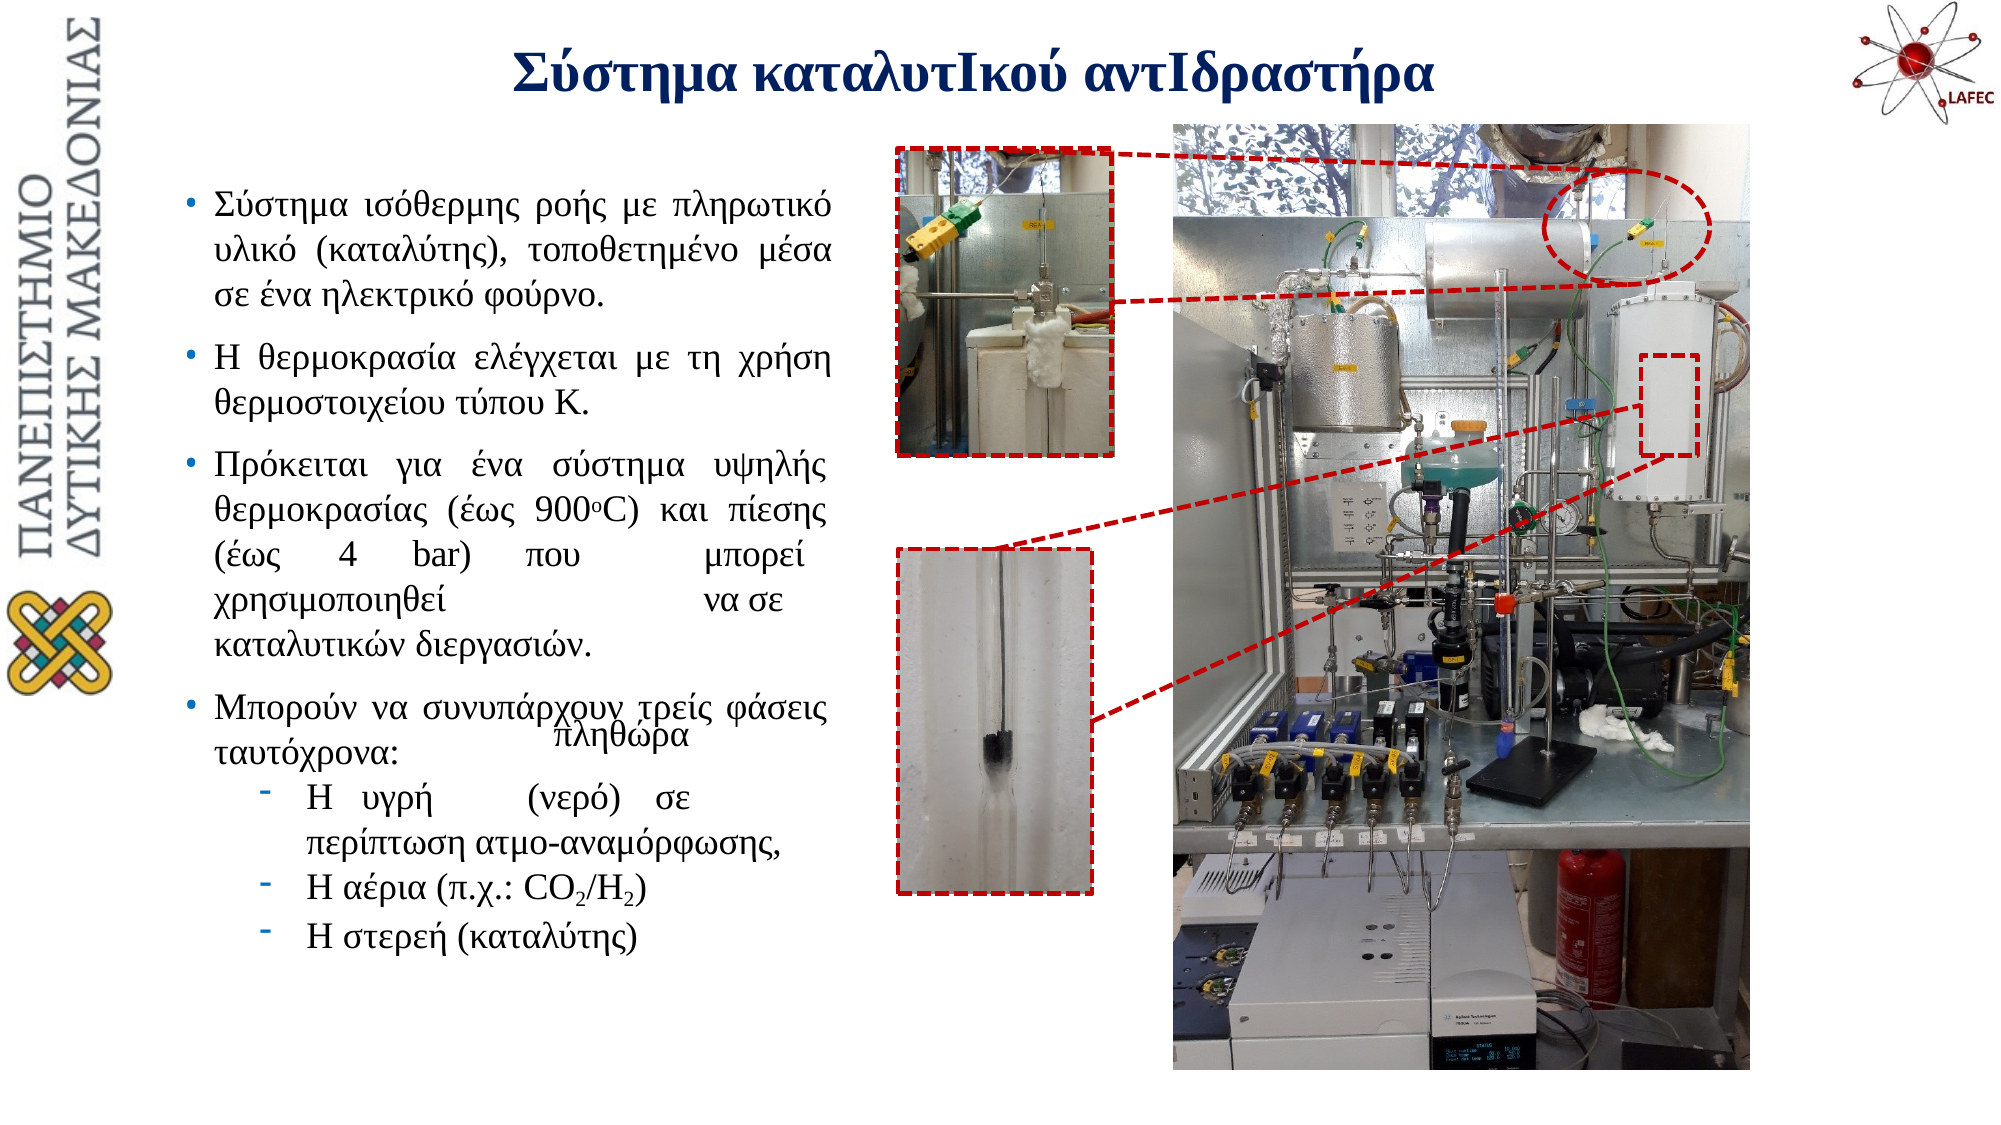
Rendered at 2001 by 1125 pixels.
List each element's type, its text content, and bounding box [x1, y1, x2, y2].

text_box Η υγρή (νερό) σε περίπτωση ατμο-αναμόρφωσης, Η αέρια (π.χ.: CO2/H2) Η στερεή (καταλύτης) [250, 769, 835, 956]
picture [1845, 0, 2000, 126]
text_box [894, 124, 1751, 1070]
text_box χρησιμοποιηθεί [211, 572, 452, 599]
text_box καταλυτικών διεργασιών. Μπορούν να συνυπάρχουν τρείς φάσεις ταυτόχρονα: [182, 599, 833, 772]
text_box Σύστημα ισόθερμης ροής με πληρωτικό υλικό (καταλύτης), τοποθετημένο μέσα σε ένα ηλεκτρικό φούρνο. Η θερμοκρασία ελέγχεται με τη χρήση θερμοστοιχείου τύπου Κ. Πρόκειται για ένα σύστημα υψηλής θερμοκρασίας (έως 900οC) και πίεσης [180, 177, 839, 530]
title Σύστημα καταλυτικού αντιδραστήρα [455, 21, 1512, 222]
picture [5, 16, 113, 696]
text_box (έως 4 bar) [211, 527, 473, 575]
text_box που μπορεί να σε πληθώρα [523, 527, 833, 599]
